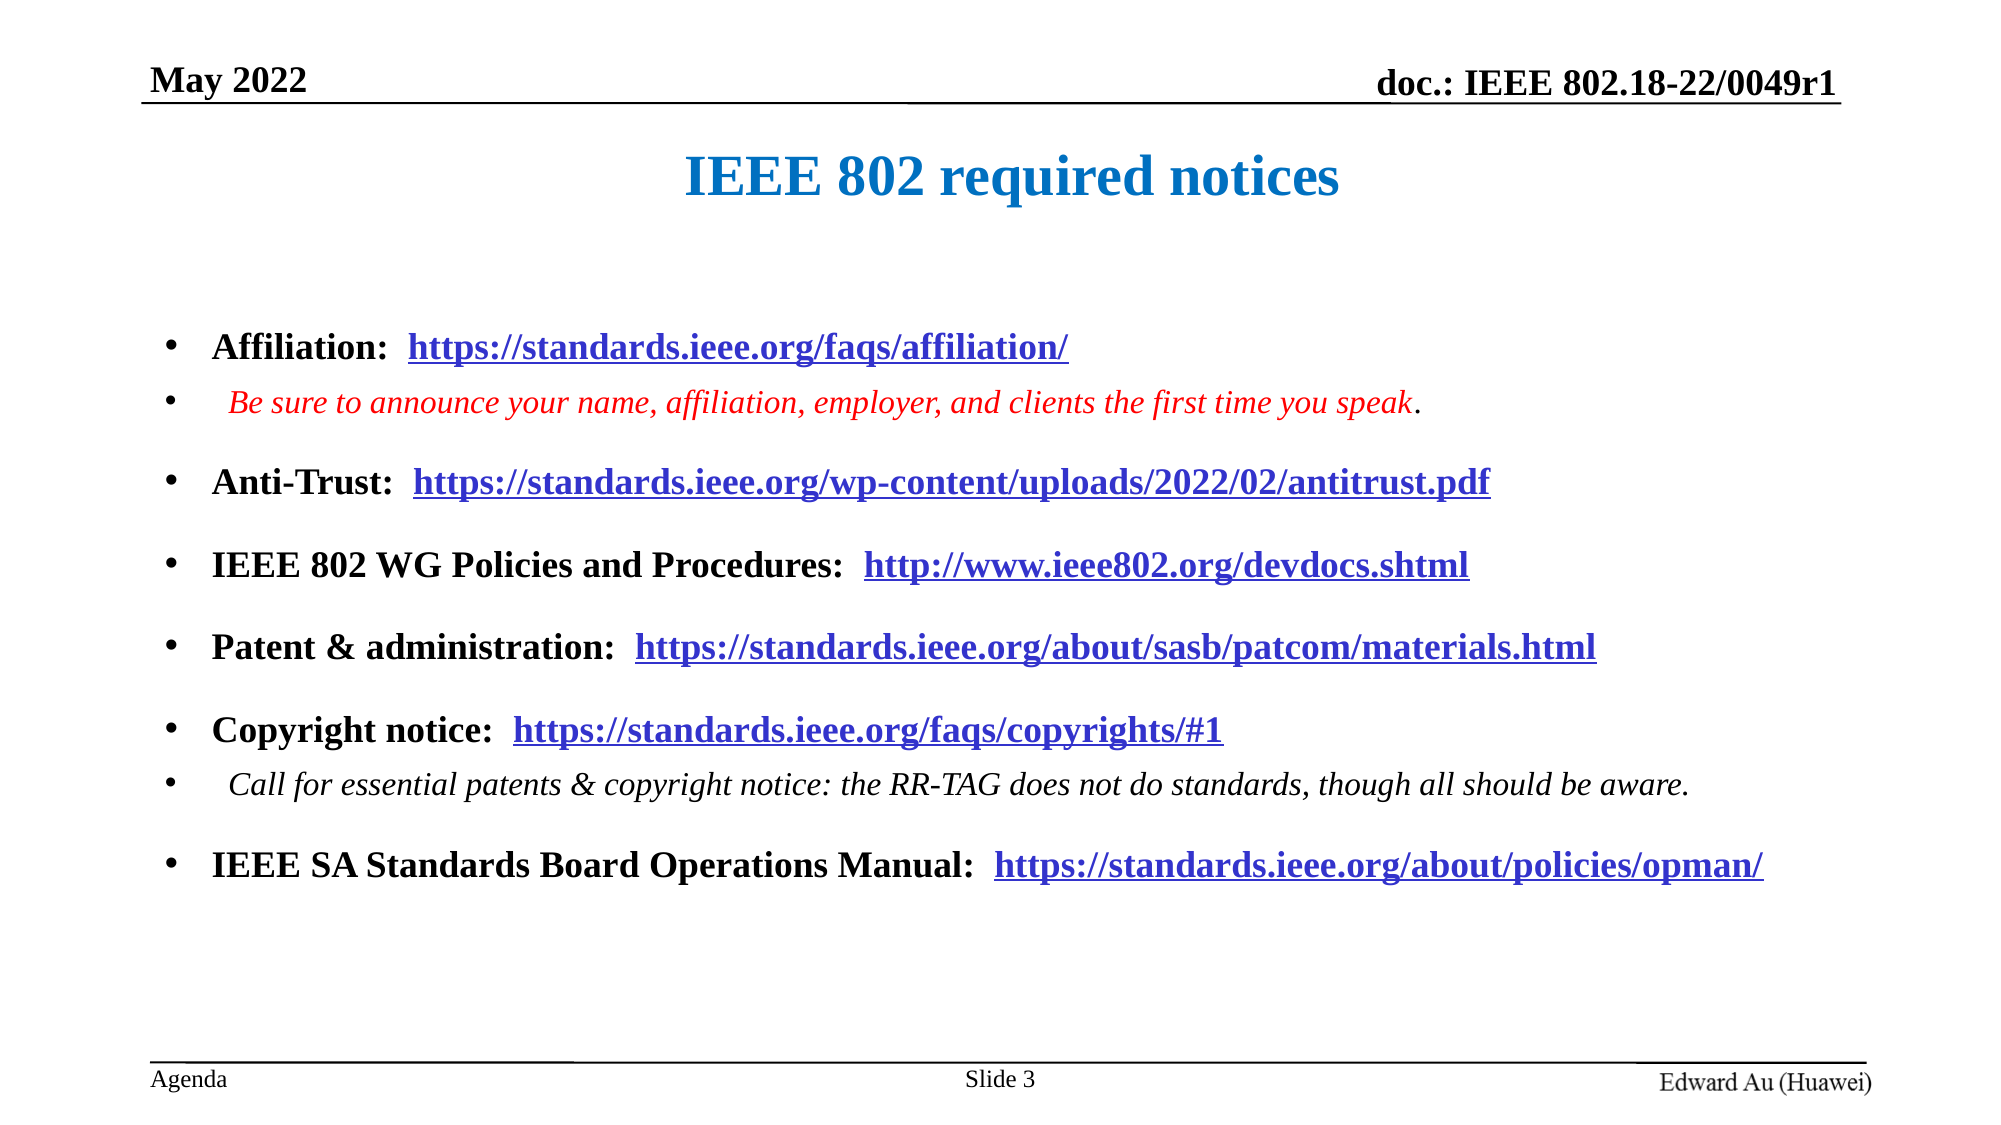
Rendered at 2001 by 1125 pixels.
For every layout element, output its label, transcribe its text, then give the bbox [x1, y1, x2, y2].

slide_number Slide 3 [925, 1061, 1076, 1123]
text_box Affiliation: https://standards.ieee.org/faqs/affiliation/ Be sure to announce your name, affiliation, employer, and clients the first time you speak. Anti-Trust: https://standards.ieee.org/wp-content/uploads/2022/02/antitrust.pdf IEEE 802 WG Policies and Procedures: http://www.ieee802.org/devdocs.shtml Patent & administration: https://standards.ieee.org/about/sasb/patcom/materials.html Copyright notice: https://standards.ieee.org/faqs/copyrights/#1 Call for essential patents & copyright notice: the RR-TAG does not do standards, though all should be aware. IEEE SA Standards Board Operations Manual: https://standards.ieee.org/about/policies/opman/ [149, 262, 1875, 1028]
title IEEE 802 required notices [162, 99, 1864, 246]
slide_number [149, 54, 513, 101]
picture [1174, 1058, 1887, 1113]
